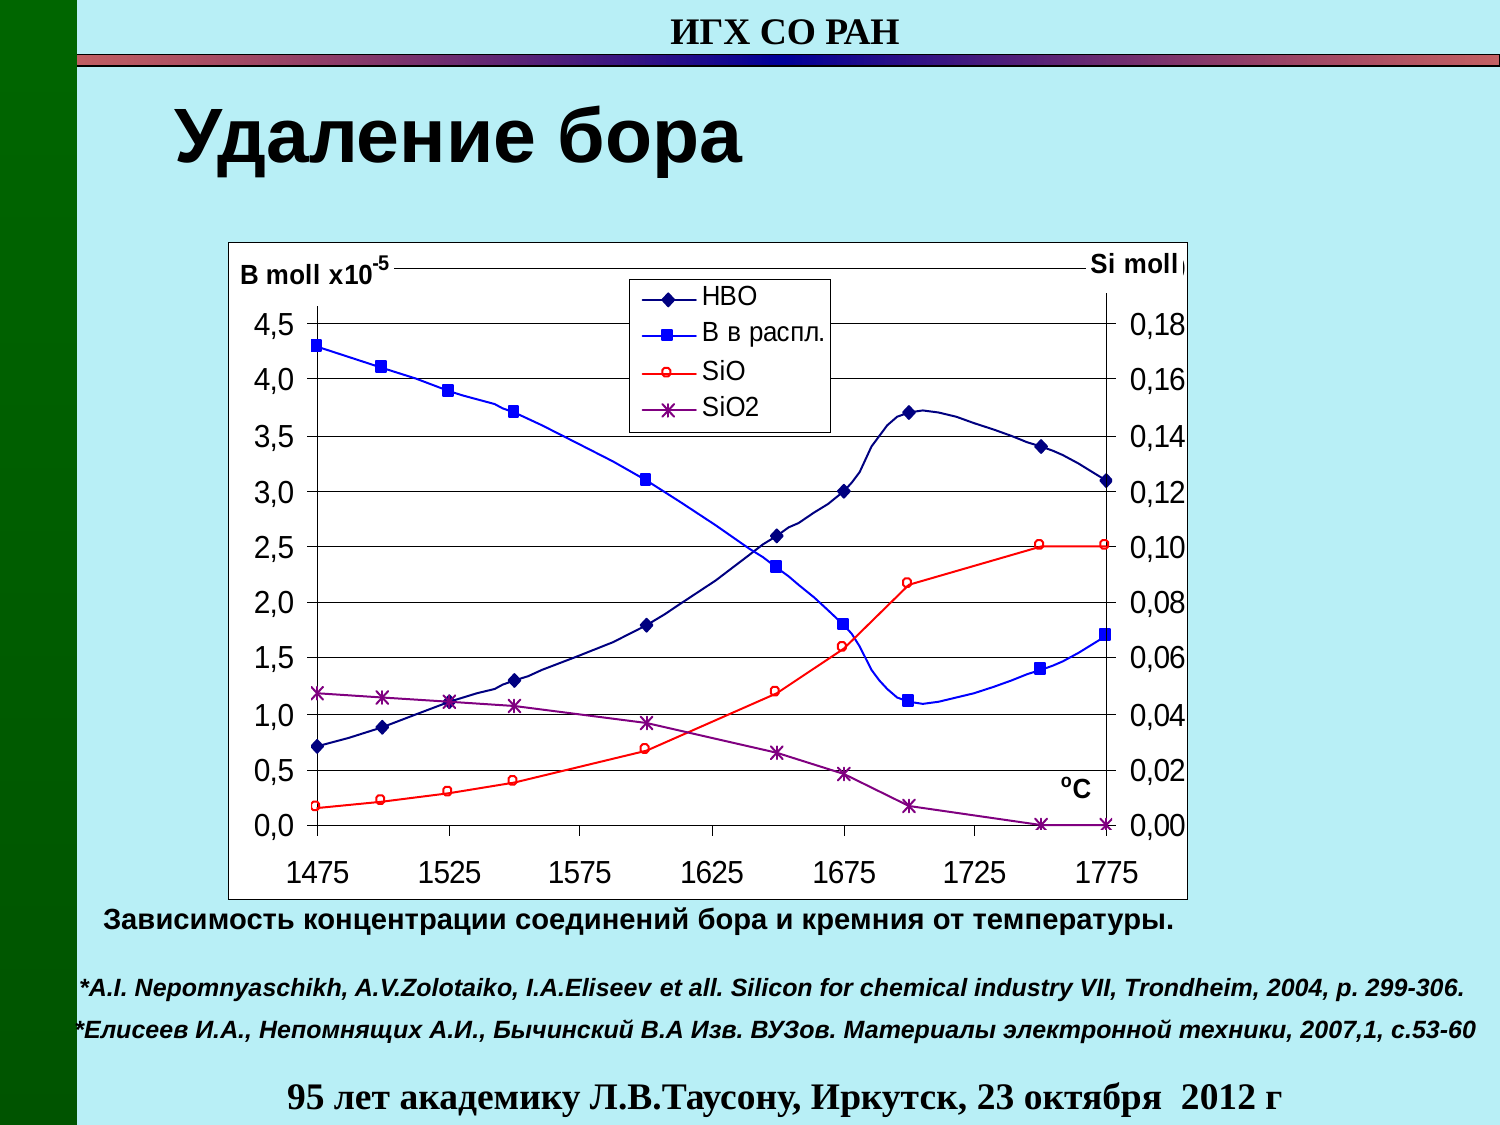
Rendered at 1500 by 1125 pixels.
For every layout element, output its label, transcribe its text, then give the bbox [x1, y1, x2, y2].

picture [218, 231, 1200, 911]
text_box *A.I. Nepomnyaschikh, A.V.Zolotaiko, I.A.Eliseev et all. Silicon for chemical industry VII, Trondheim, 2004, p. 299-306. *Елисеев И.А., Непомнящих А.И., Бычинский В.А Изв. ВУЗов. Материалы электронной техники, 2007,1, с.53-60 [53, 964, 1500, 1052]
text_box Зависимость концентрации соединений бора и кремния от температуры. [88, 893, 1459, 964]
title Удаление бора [159, 54, 1463, 210]
